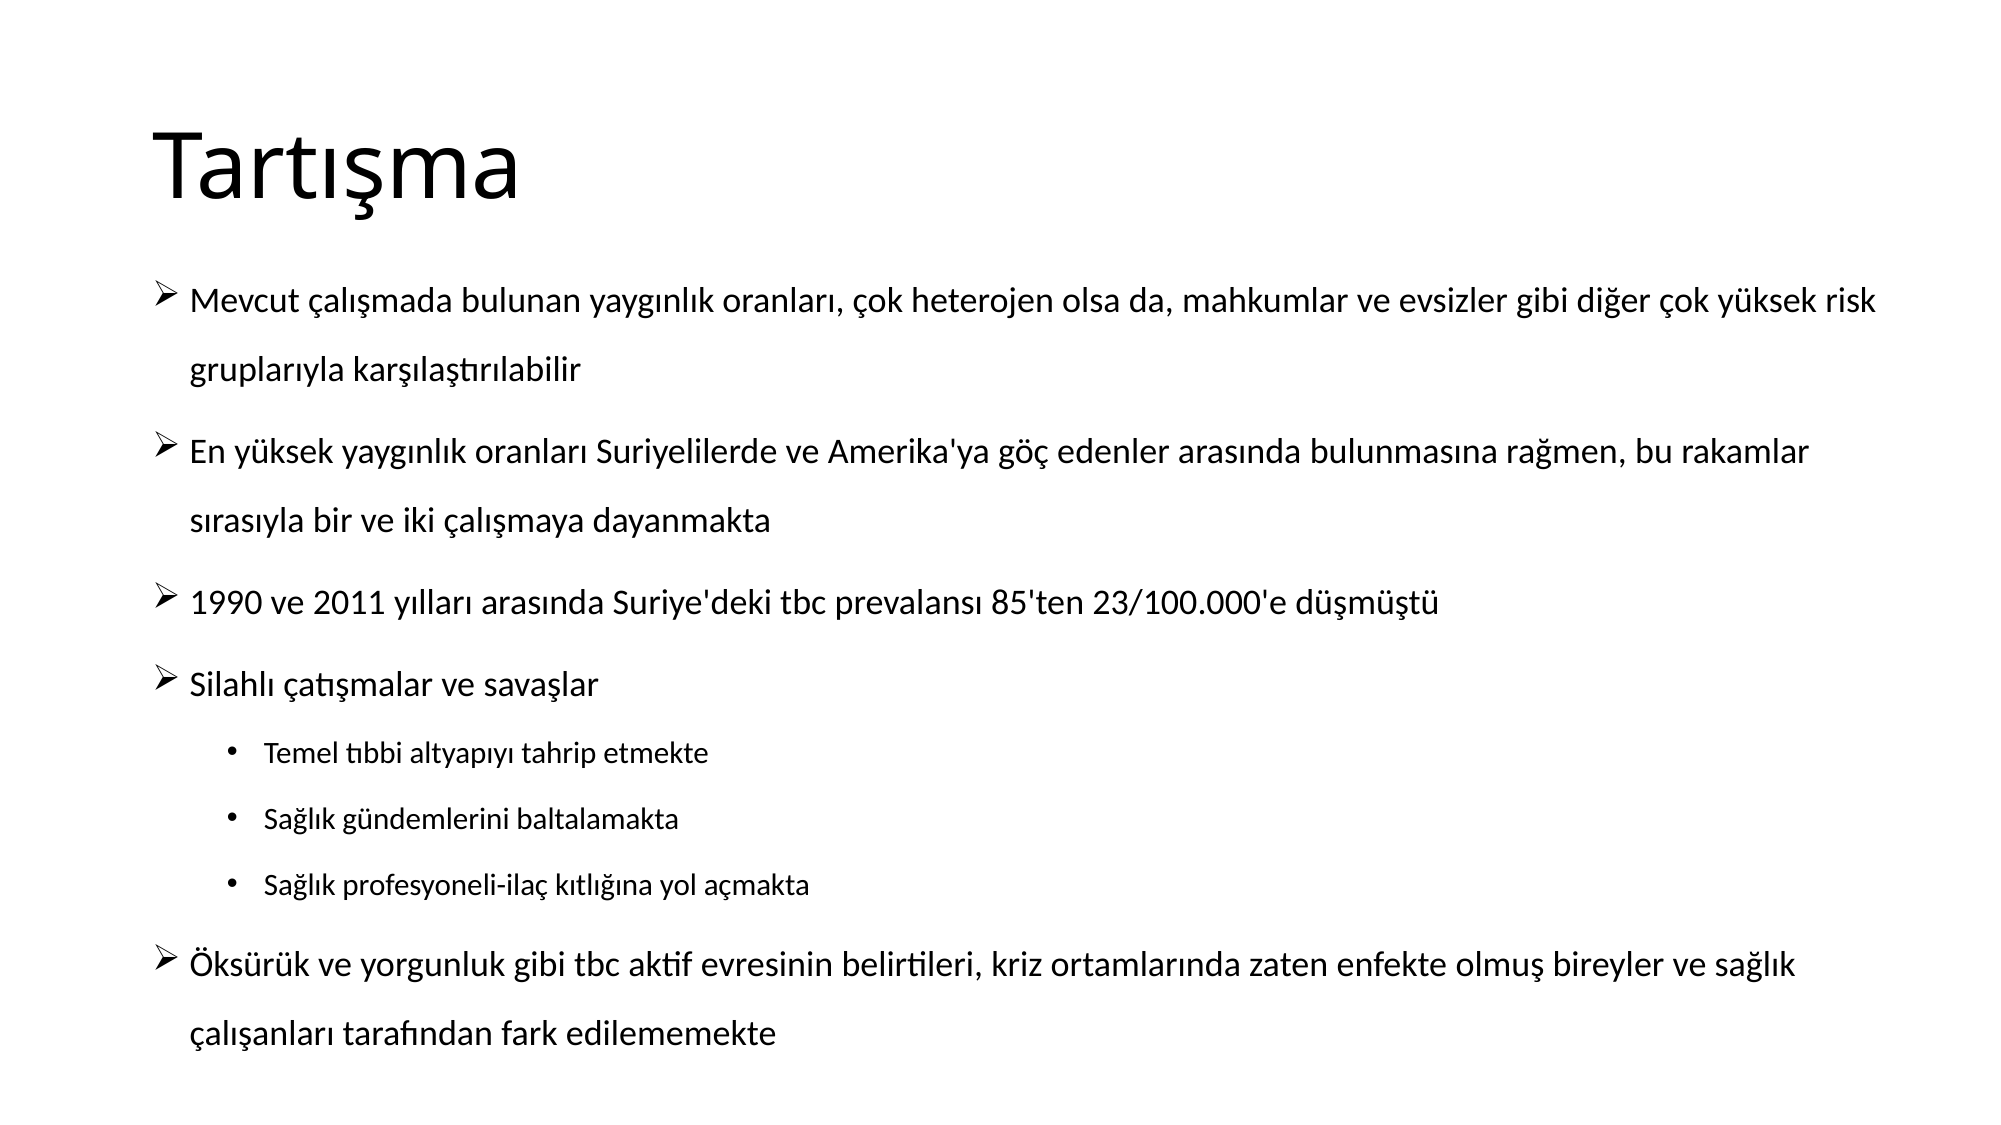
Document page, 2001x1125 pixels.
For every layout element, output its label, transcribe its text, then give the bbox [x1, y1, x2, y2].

title Tartışma [137, 59, 1863, 242]
list Mevcut çalışmada bulunan yaygınlık oranları, çok heterojen olsa da, mahkumlar ve evsizler gibi diğer çok yüksek risk gruplarıyla karşılaştırılabilir En yüksek yaygınlık oranları Suriyelilerde ve Amerika'ya göç edenler arasında bulunmasına rağmen, bu rakamlar sırasıyla bir ve iki çalışmaya dayanmakta 1990 ve 2011 yılları arasında Suriye'deki tbc prevalansı 85'ten 23/100.000'e düşmüştü Silahlı çatışmalar ve savaşlar Temel tıbbi altyapıyı tahrip etmekte Sağlık gündemlerini baltalamakta Sağlık profesyoneli-ilaç kıtlığına yol açmakta Öksürük ve yorgunluk gibi tbc aktif evresinin belirtileri, kriz ortamlarında zaten enfekte olmuş bireyler ve sağlık çalışanları tarafından fark edilememekte [137, 242, 1929, 1070]
